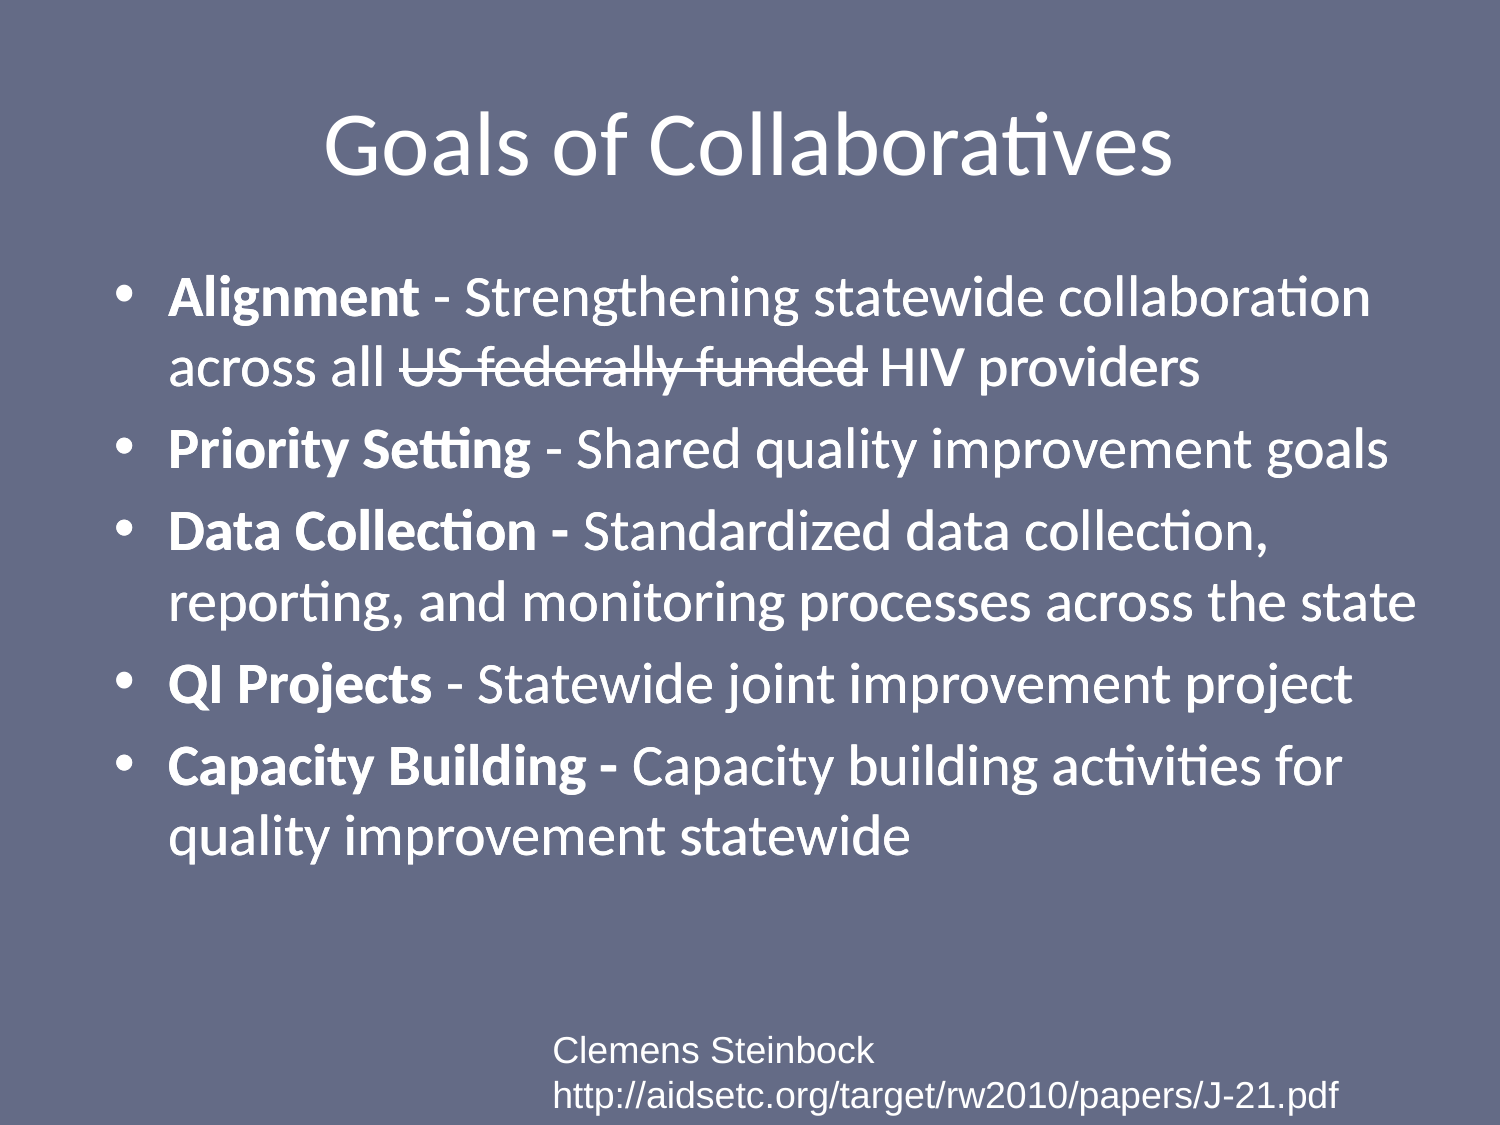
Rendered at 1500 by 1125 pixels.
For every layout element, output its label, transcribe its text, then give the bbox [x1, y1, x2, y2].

text_box Clemens Steinbock http://aidsetc.org/target/rw2010/papers/J-21.pdf [537, 1018, 1500, 1124]
text_box Alignment - Strengthening statewide collaboration across all US federally funded HIV providers Priority Setting - Shared quality improvement goals Data Collection - Standardized data collection, reporting, and monitoring processes across the state QI Projects - Statewide joint improvement project Capacity Building - Capacity building activities for quality improvement statewide [99, 249, 1450, 993]
title Goals of Collaboratives [75, 45, 1425, 233]
